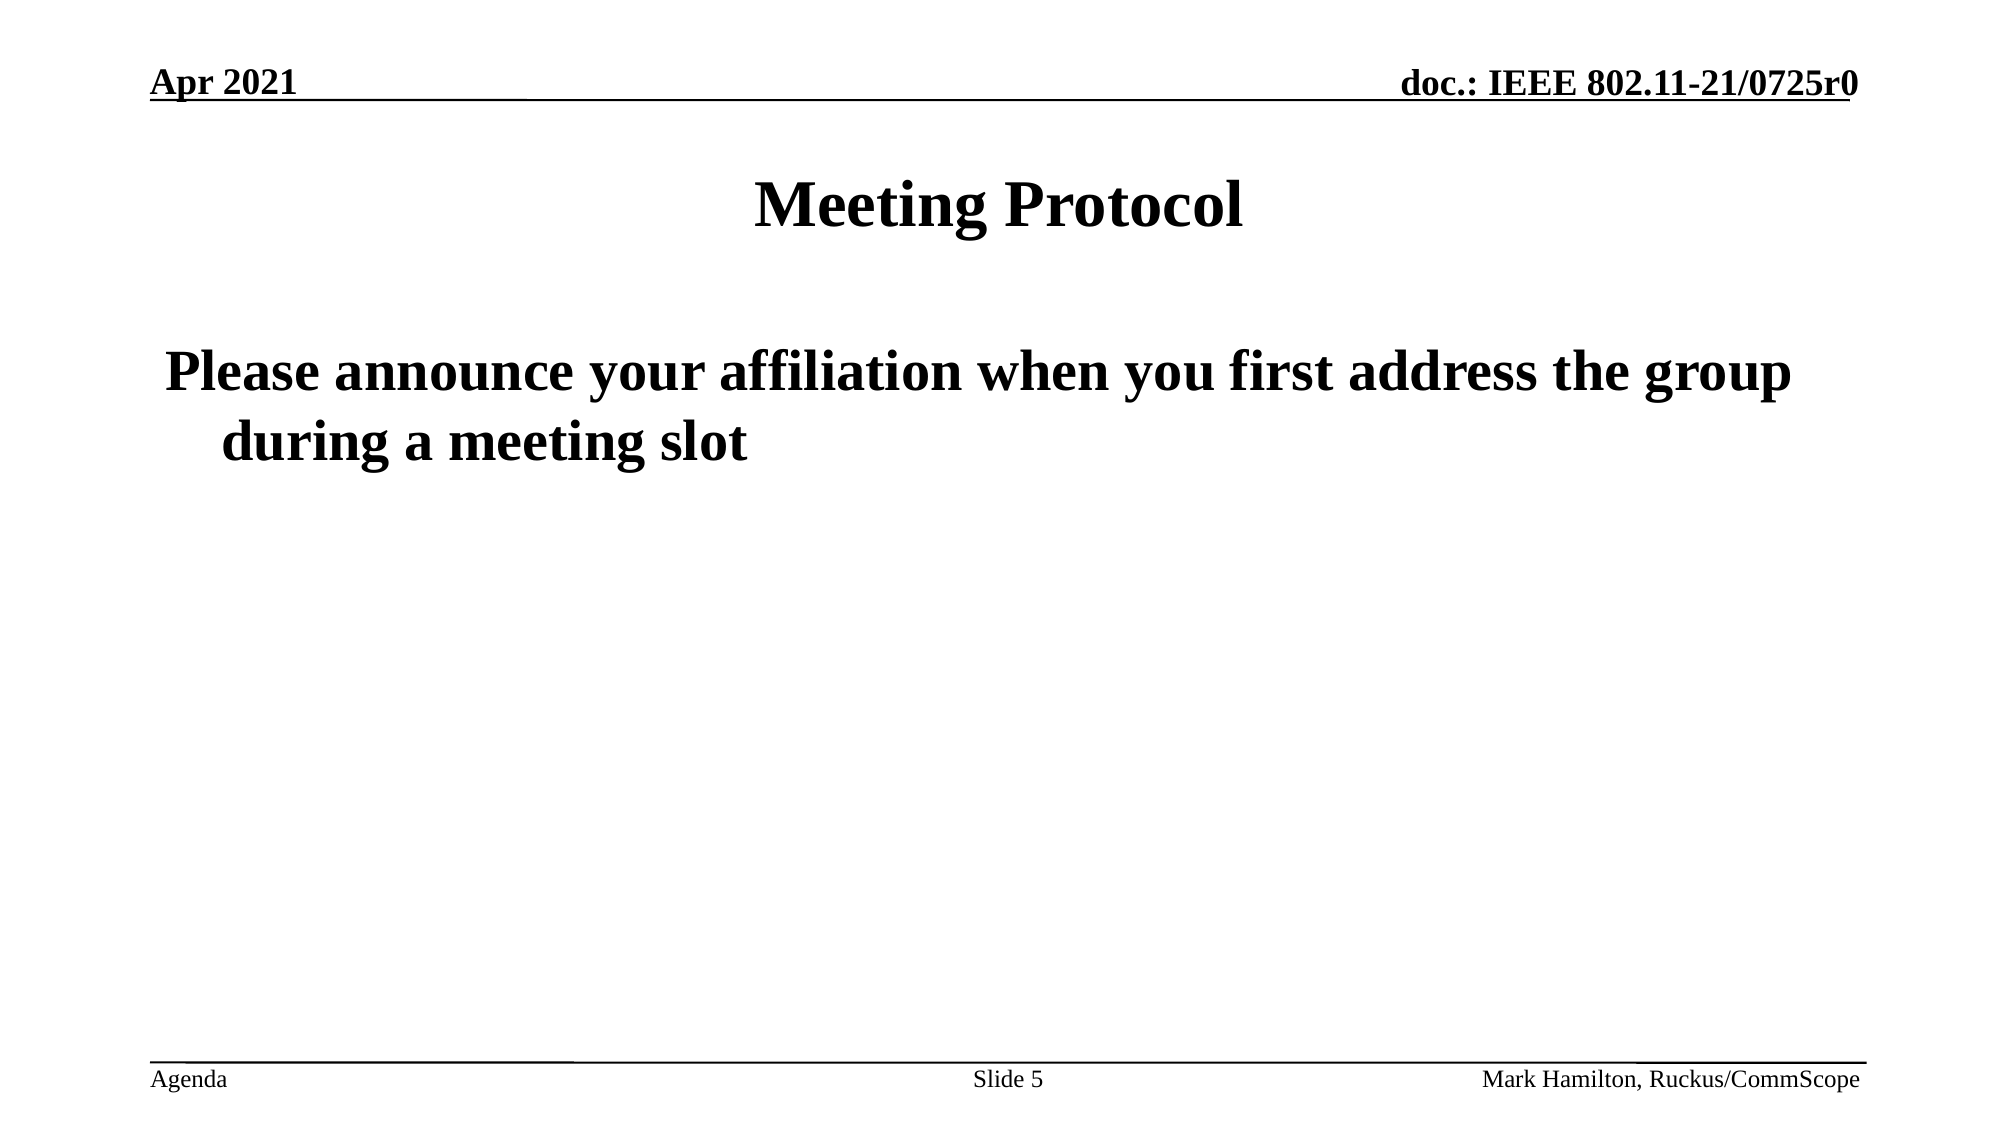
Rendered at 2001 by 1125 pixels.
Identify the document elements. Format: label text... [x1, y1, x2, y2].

slide_number Slide 5 [950, 1061, 1067, 1123]
title Meeting Protocol [149, 112, 1850, 288]
list Please announce your affiliation when you first address the group during a meeting slot [149, 324, 1850, 1000]
